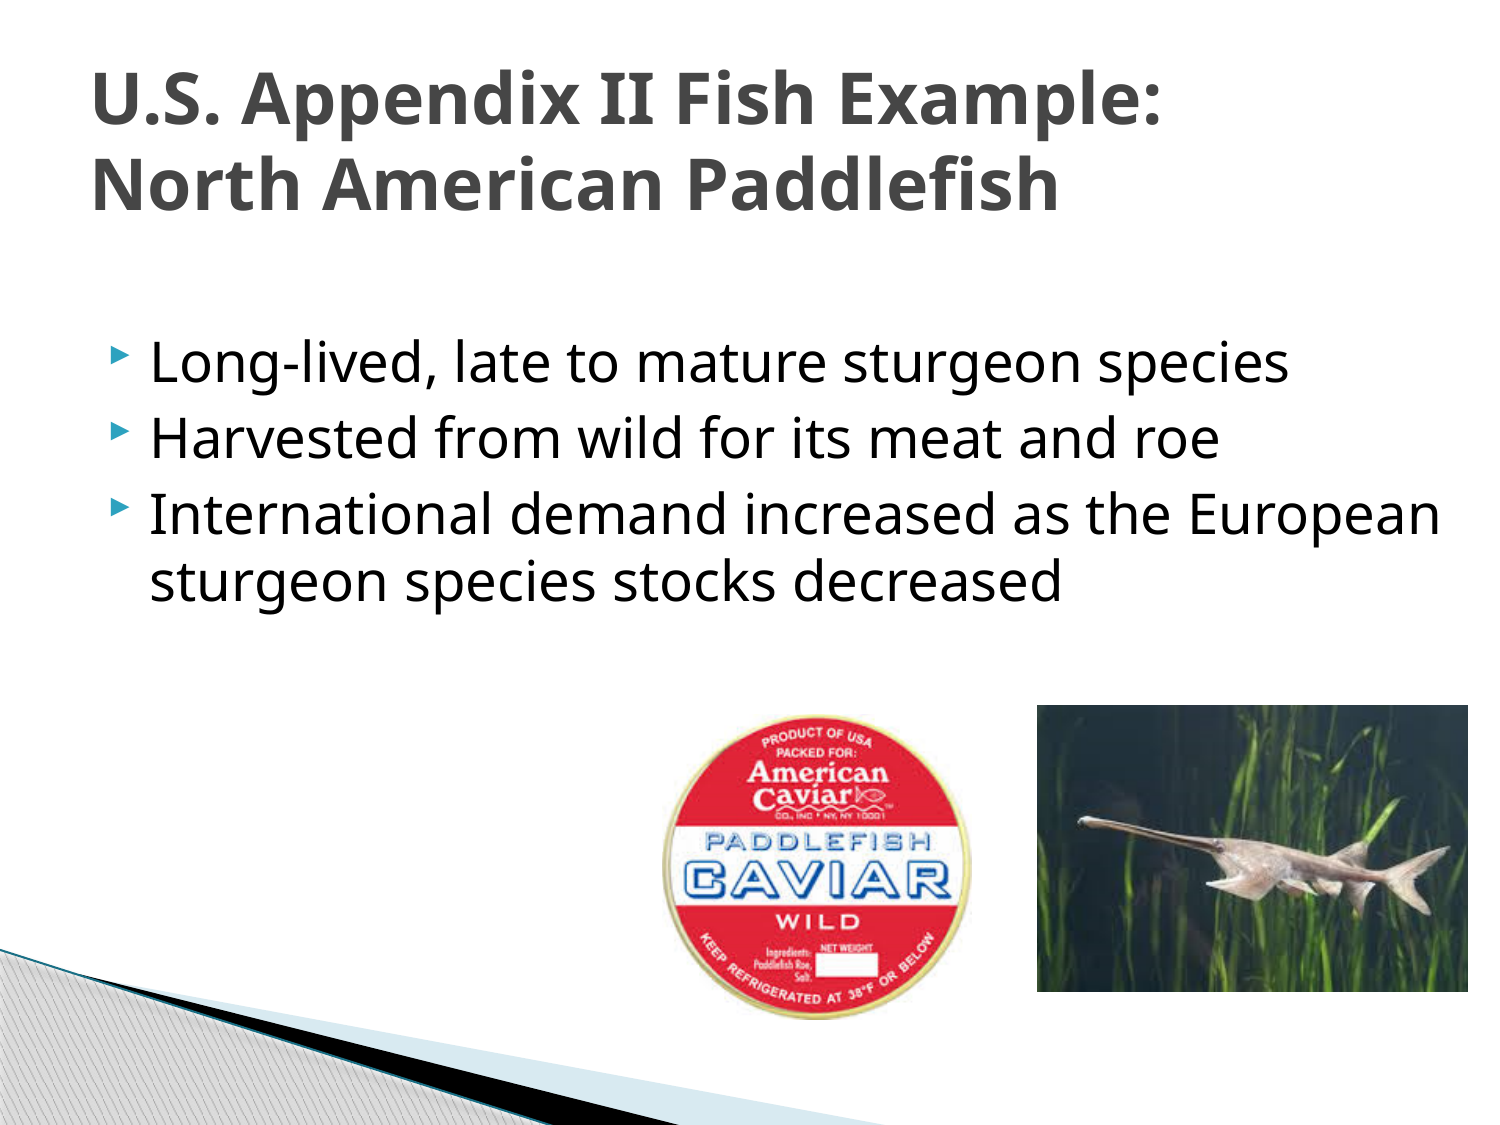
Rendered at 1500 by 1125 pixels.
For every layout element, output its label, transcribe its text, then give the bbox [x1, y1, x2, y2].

picture [662, 714, 973, 1020]
list Long-lived, late to mature sturgeon species Harvested from wild for its meat and roe International demand increased as the European sturgeon species stocks decreased [75, 243, 1488, 1013]
title U.S. Appendix II Fish Example: North American Paddlefish [75, 45, 1425, 233]
picture [1037, 705, 1468, 992]
